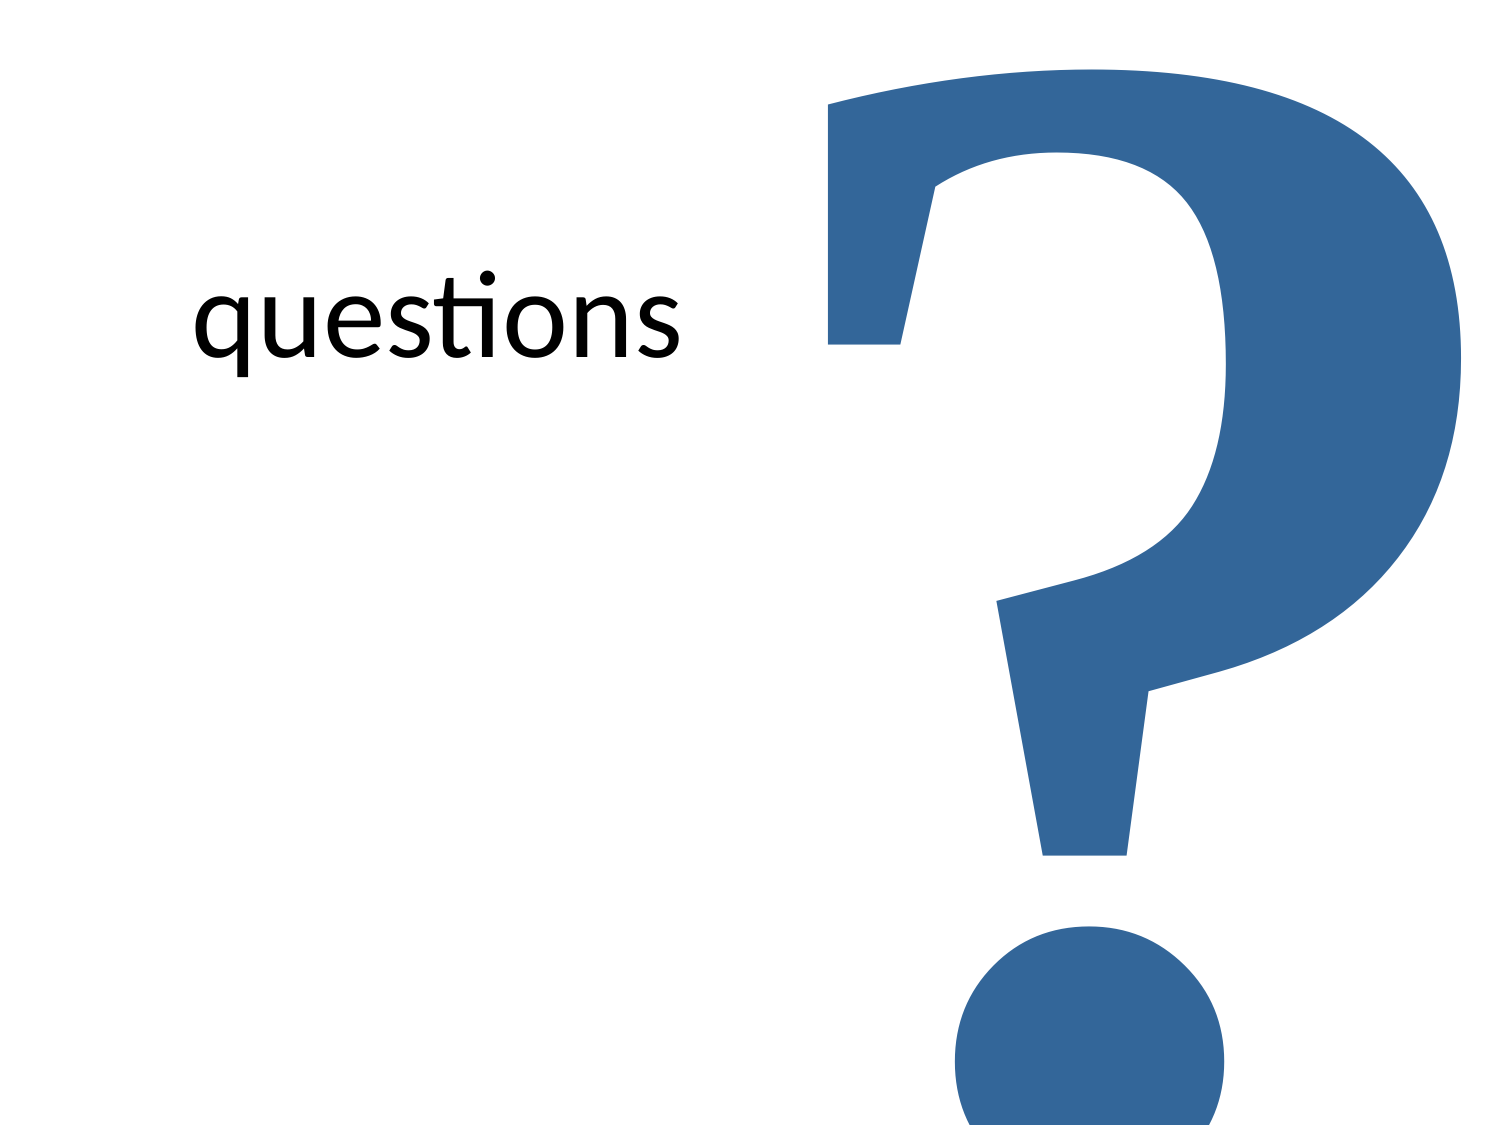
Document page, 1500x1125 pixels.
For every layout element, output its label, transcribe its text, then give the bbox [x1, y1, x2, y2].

text_box ? [712, 0, 1500, 1125]
text_box questions [112, 224, 763, 390]
